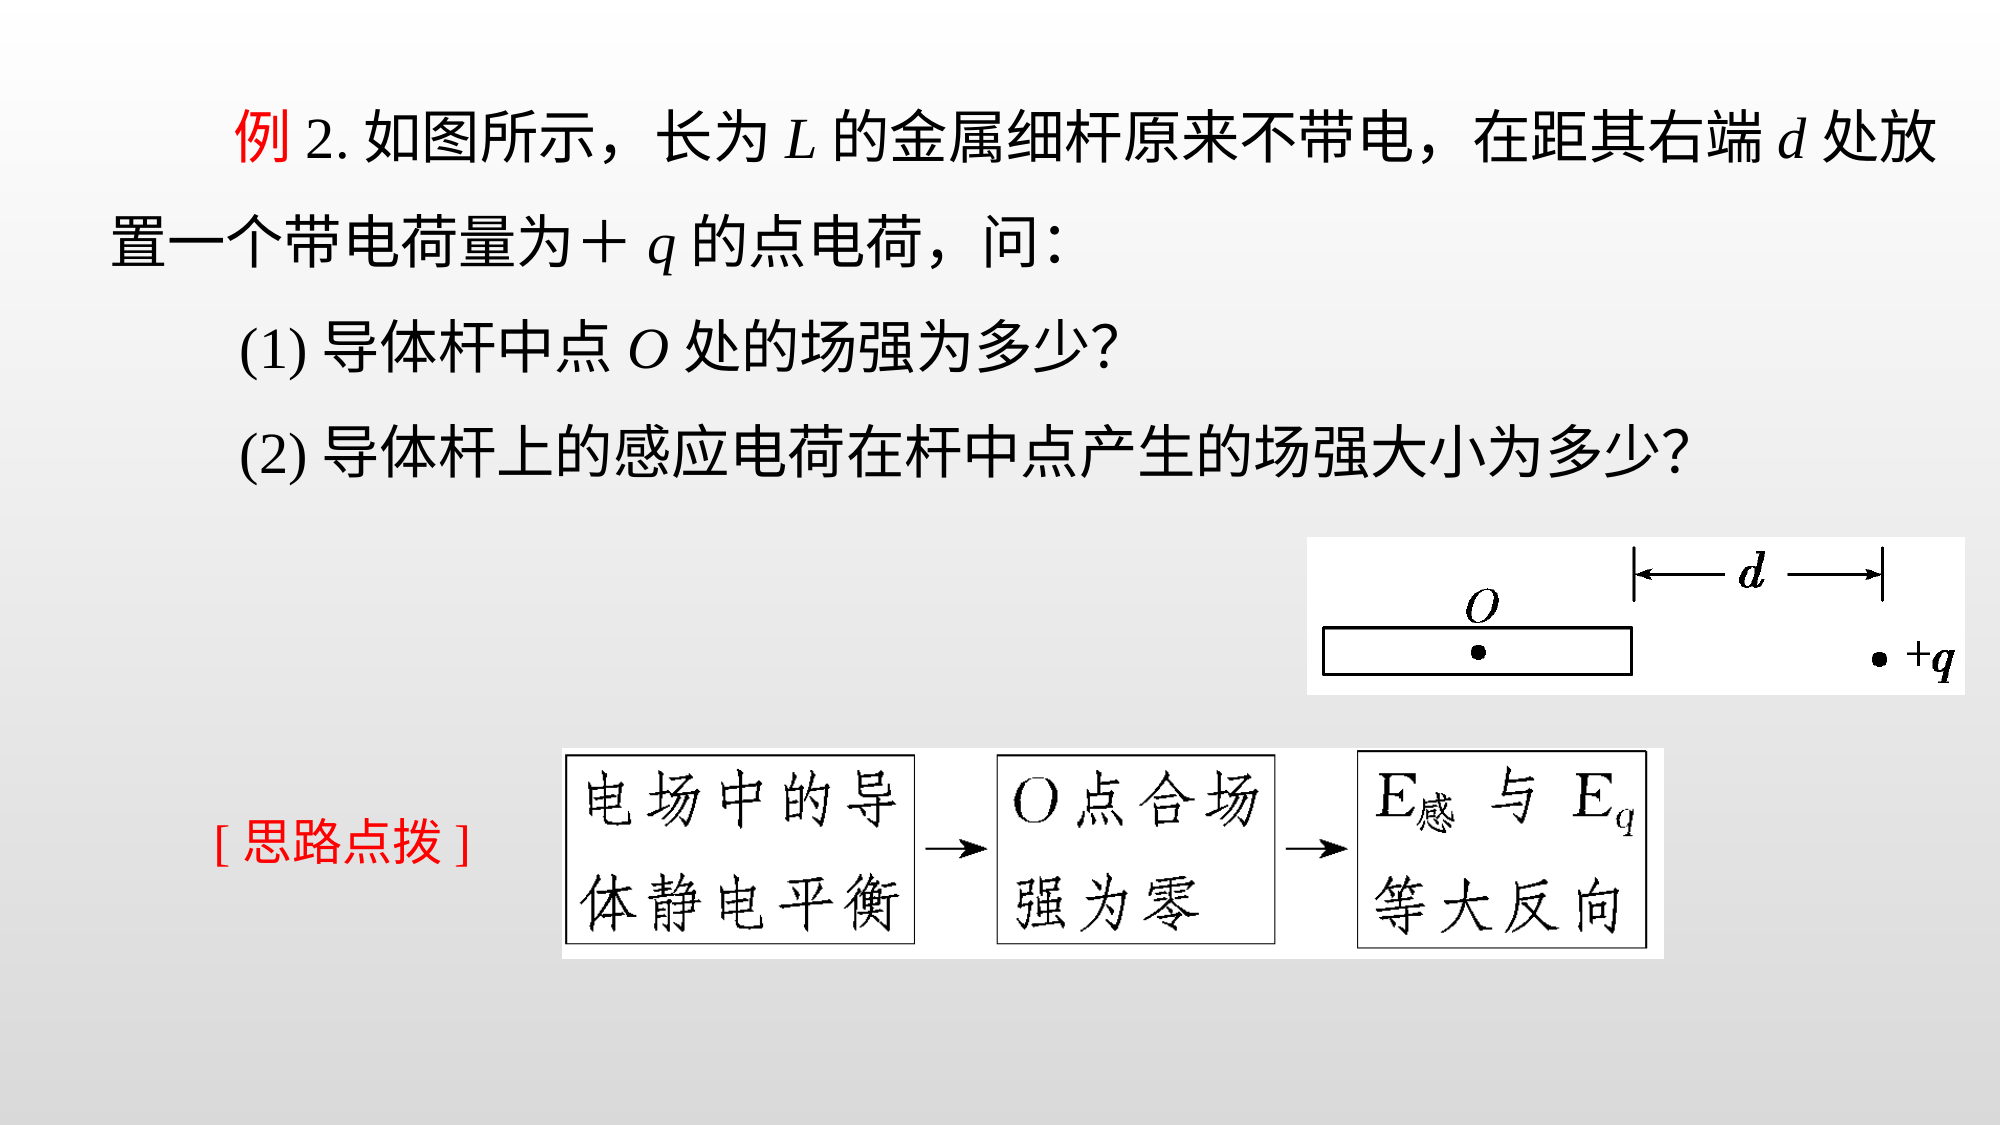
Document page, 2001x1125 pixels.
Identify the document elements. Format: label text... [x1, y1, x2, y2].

text_box [思路点拨] [198, 803, 561, 879]
picture [561, 748, 1664, 959]
picture [1307, 537, 1965, 695]
text_box 例2.如图所示，长为L的金属细杆原来不带电，在距其右端d处放置一个带电荷量为＋q的点电荷，问： (1)导体杆中点O处的场强为多少？ (2)导体杆上的感应电荷在杆中点产生的场强大小为多少？ [94, 57, 1956, 493]
